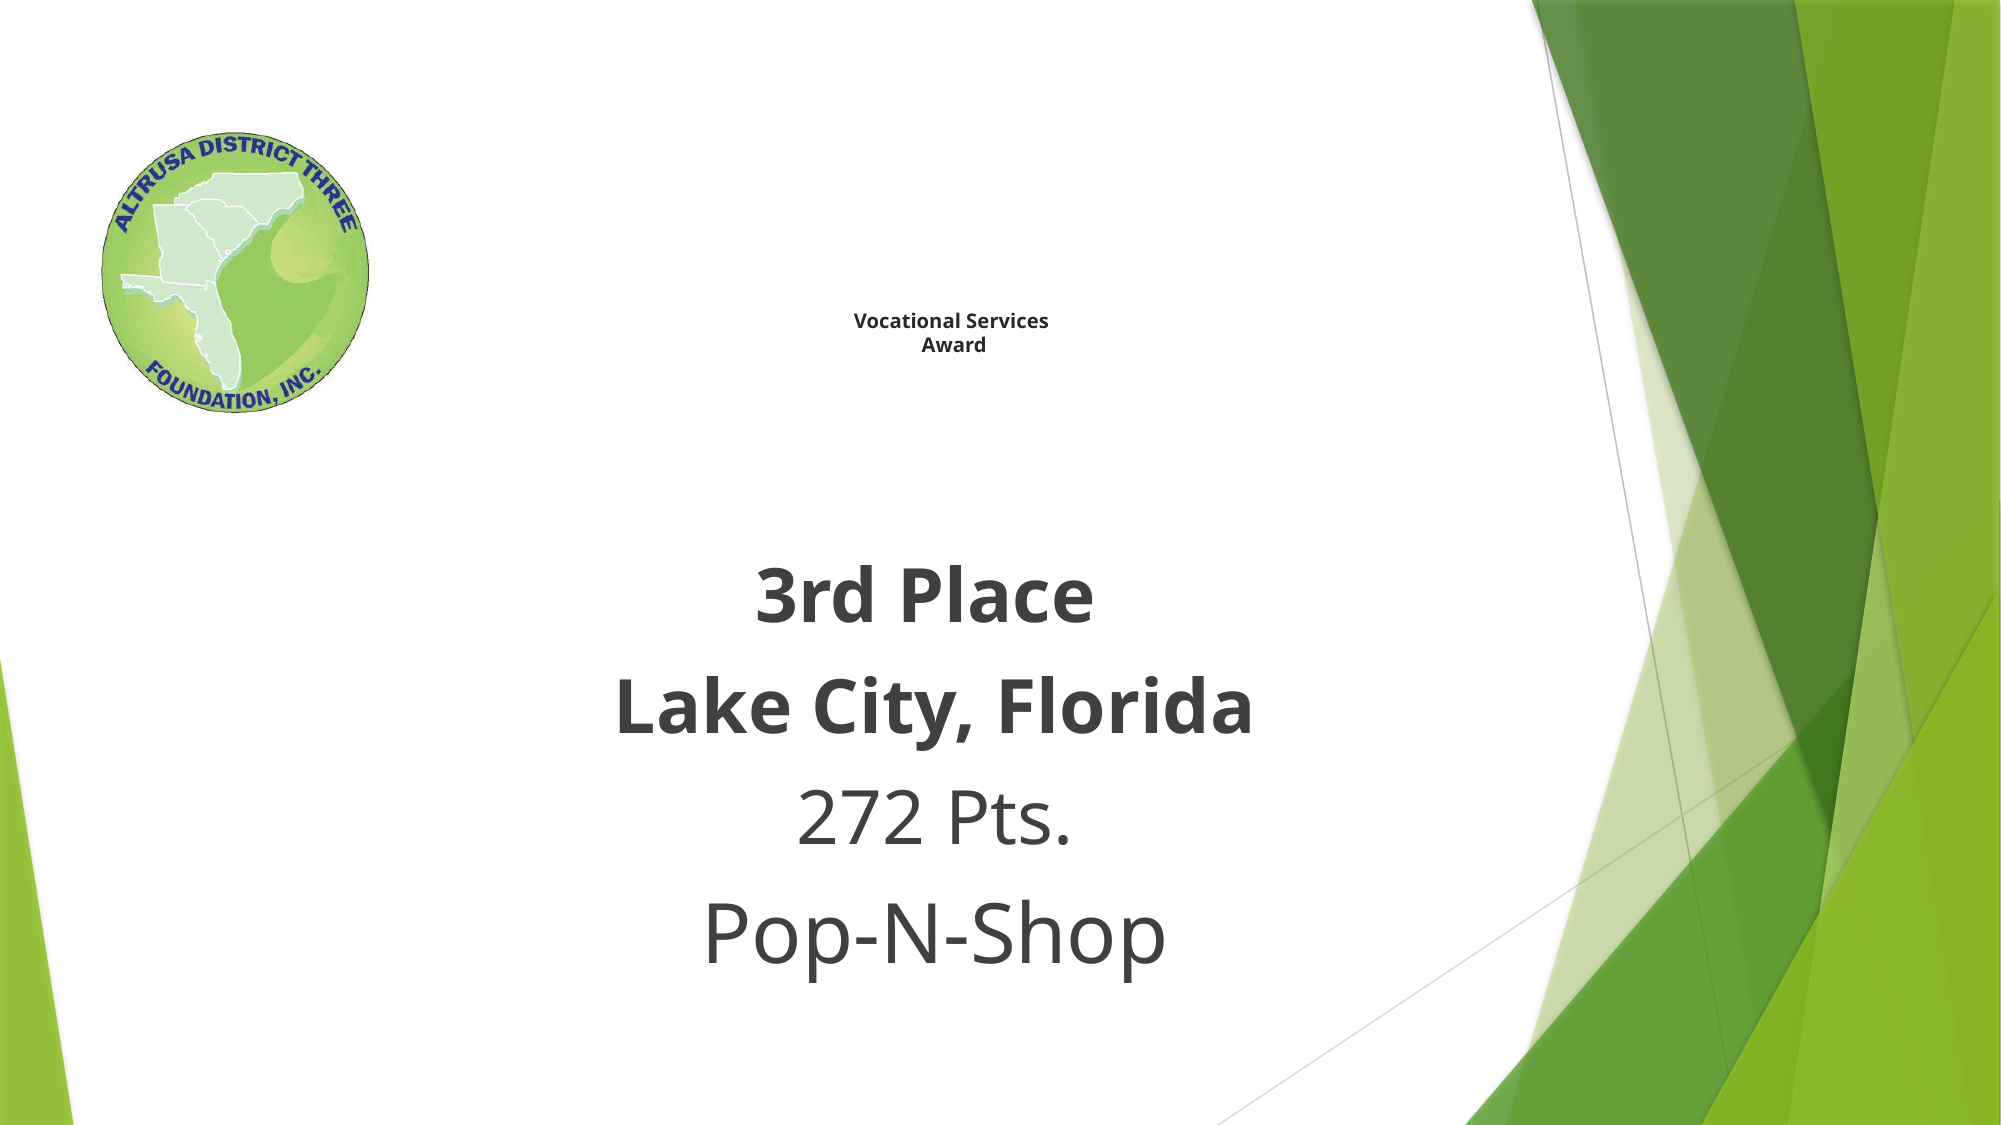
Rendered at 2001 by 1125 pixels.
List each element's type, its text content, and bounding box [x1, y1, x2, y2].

title Vocational Services Award [407, 203, 1501, 461]
list 3rd Place Lake City, Florida 272 Pts. Pop-N-Shop [329, 579, 1542, 838]
picture [70, 99, 397, 441]
